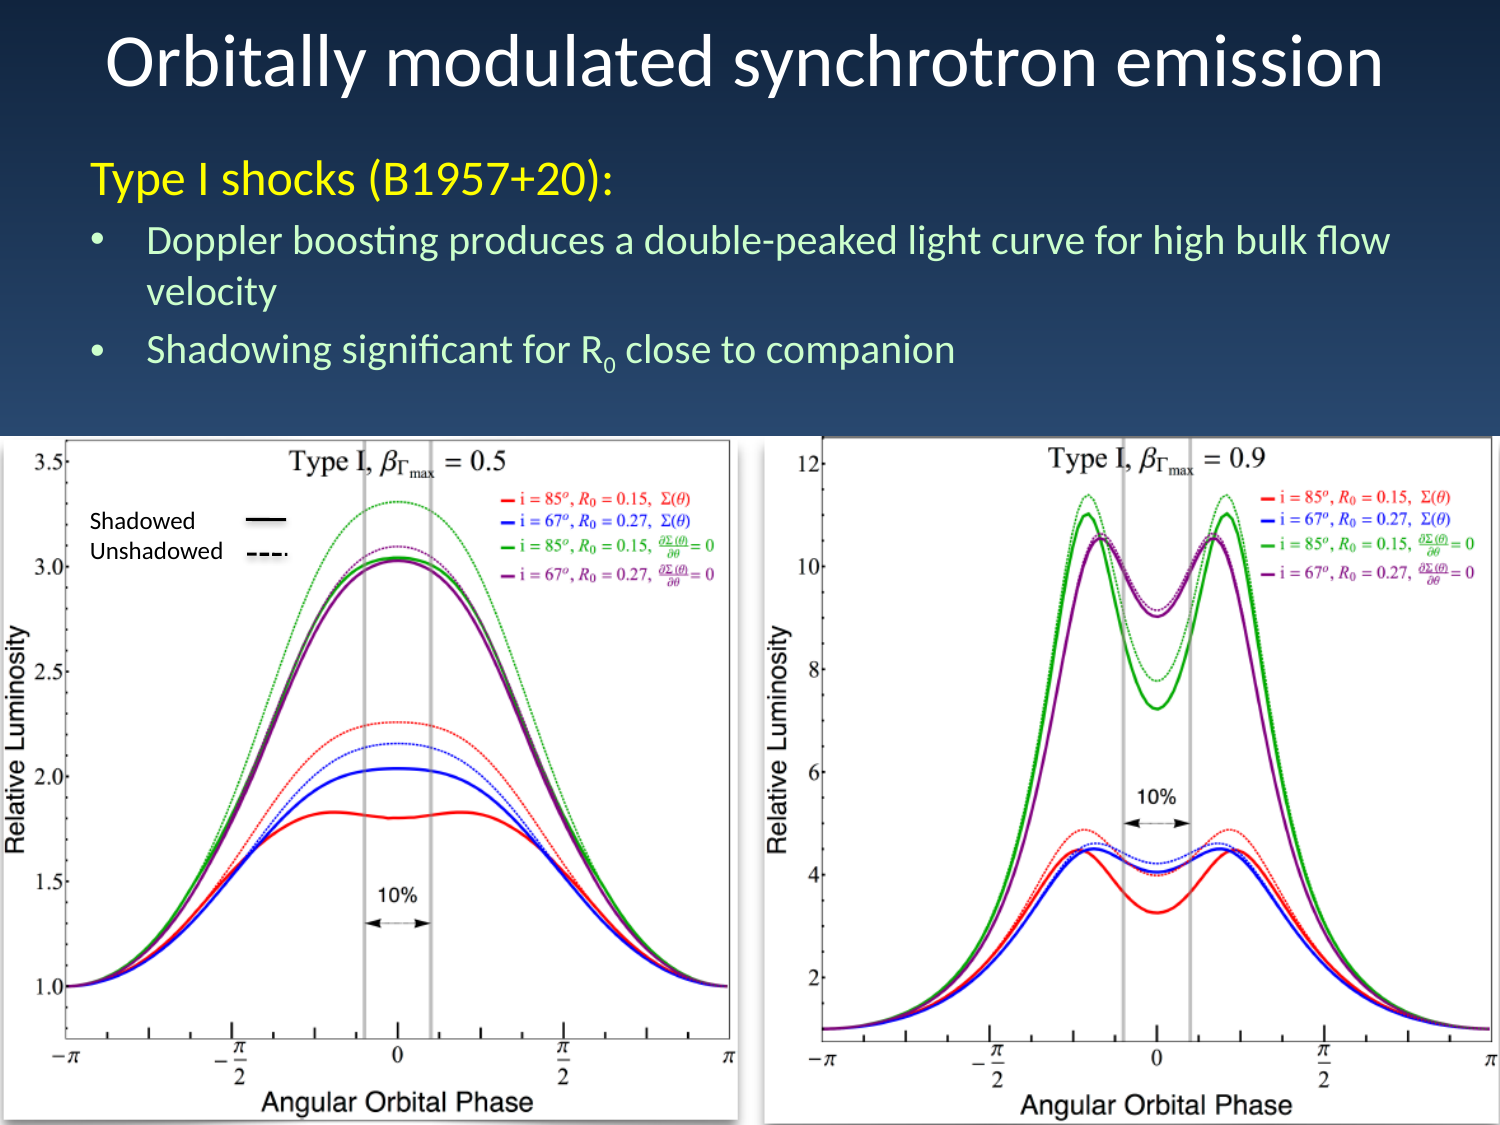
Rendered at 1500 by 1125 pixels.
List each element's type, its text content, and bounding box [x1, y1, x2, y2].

title Orbitally modulated synchrotron emission [27, 0, 1464, 130]
picture [0, 436, 1500, 1125]
list Type I shocks (B1957+20): Doppler boosting produces a double-peaked light curve for high bulk flow velocity Shadowing significant for R0 close to companion [75, 137, 1425, 341]
